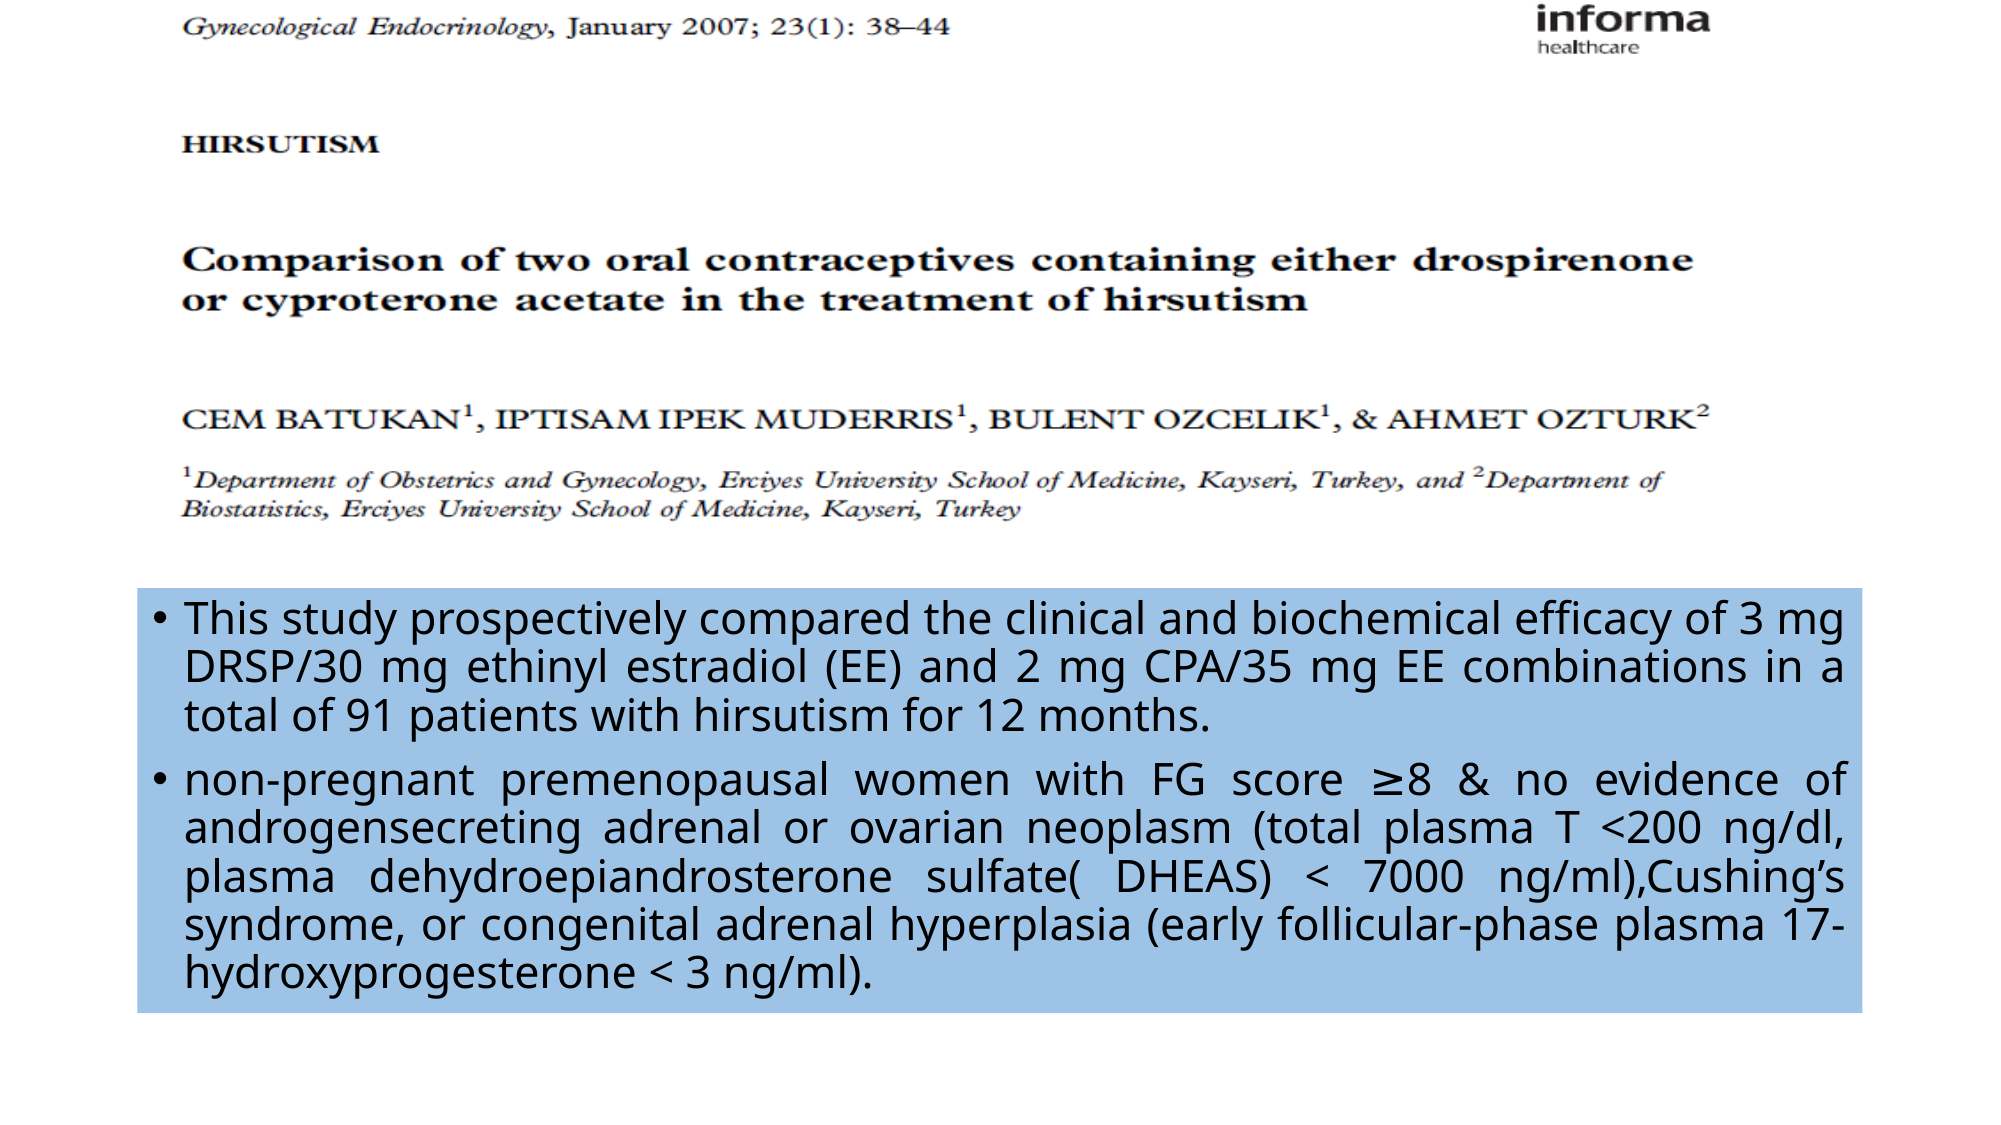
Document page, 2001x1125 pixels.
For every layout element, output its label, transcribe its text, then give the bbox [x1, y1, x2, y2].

list This study prospectively compared the clinical and biochemical efficacy of 3 mg DRSP/30 mg ethinyl estradiol (EE) and 2 mg CPA/35 mg EE combinations in a total of 91 patients with hirsutism for 12 months. non-pregnant premenopausal women with FG score ≥8 & no evidence of androgensecreting adrenal or ovarian neoplasm (total plasma T <200 ng/dl, plasma dehydroepiandrosterone sulfate( DHEAS) < 7000 ng/ml),Cushing’s syndrome, or congenital adrenal hyperplasia (early follicular-phase plasma 17-hydroxyprogesterone < 3 ng/ml). [137, 588, 1863, 1014]
picture [137, 0, 1737, 529]
